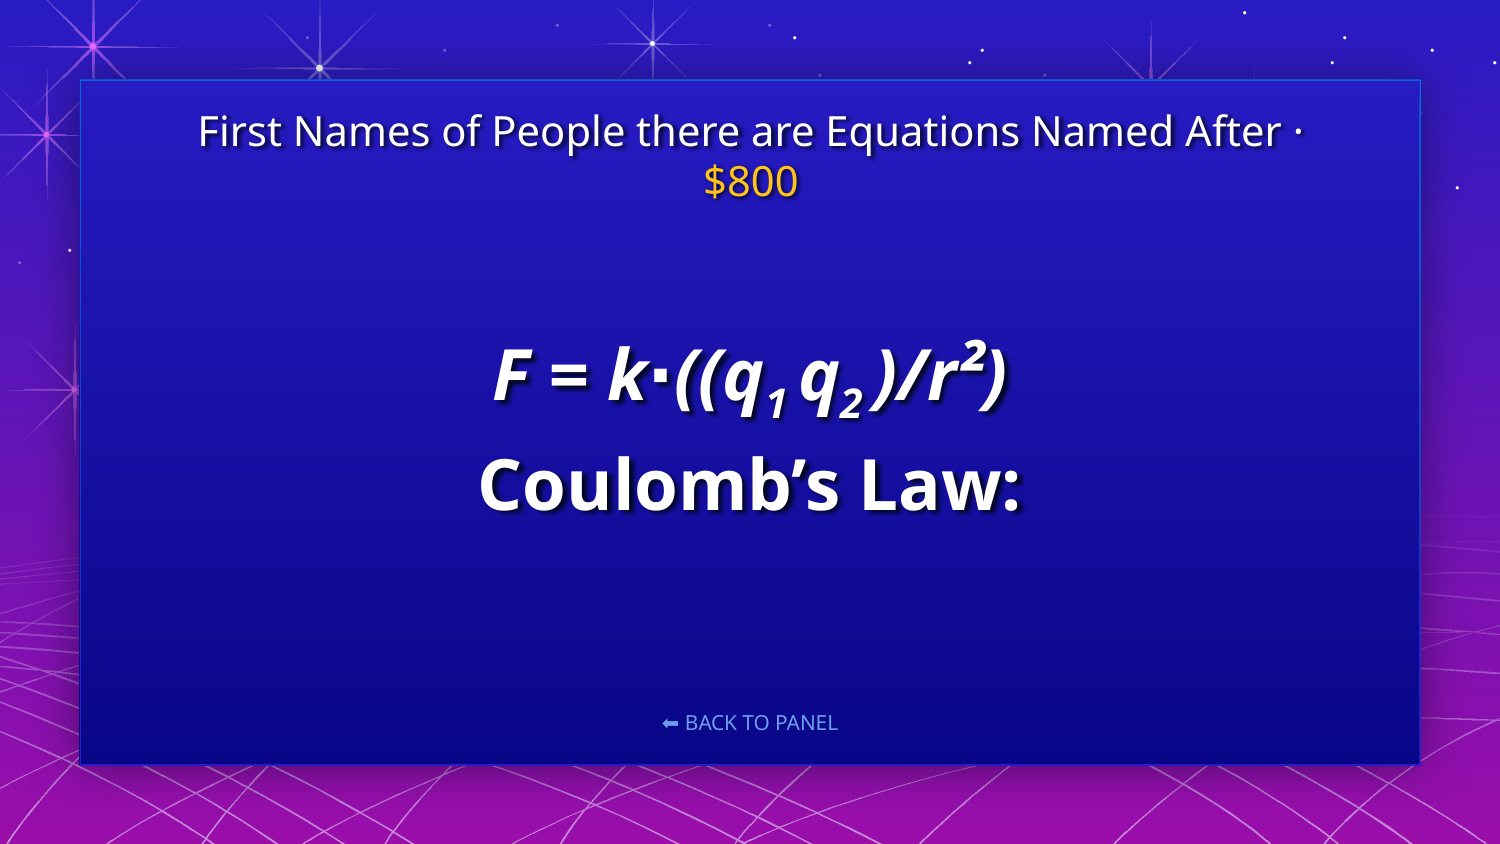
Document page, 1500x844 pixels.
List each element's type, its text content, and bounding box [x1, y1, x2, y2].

subtitle First Names of People there are Equations Named After · $800 [170, 105, 1332, 178]
title F = k⋅((q1 q2 )/r²) Coulomb’s Law: [169, 158, 1331, 682]
